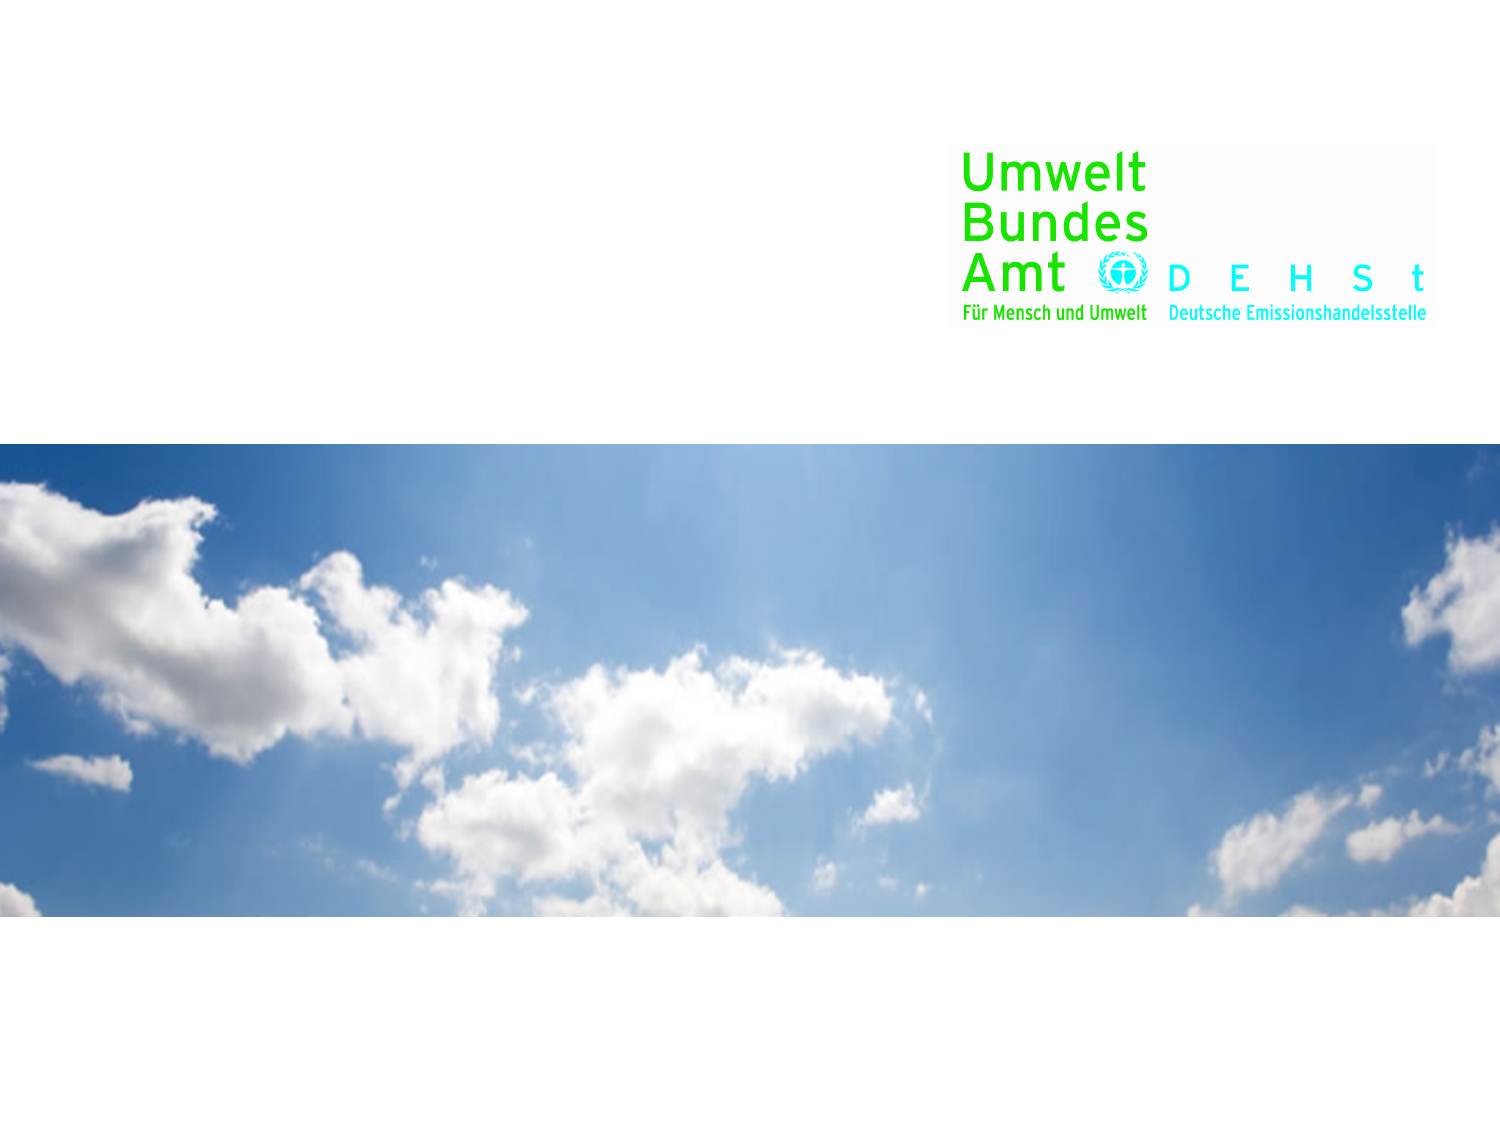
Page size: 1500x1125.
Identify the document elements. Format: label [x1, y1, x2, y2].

picture [948, 143, 1436, 327]
picture [0, 444, 1500, 917]
